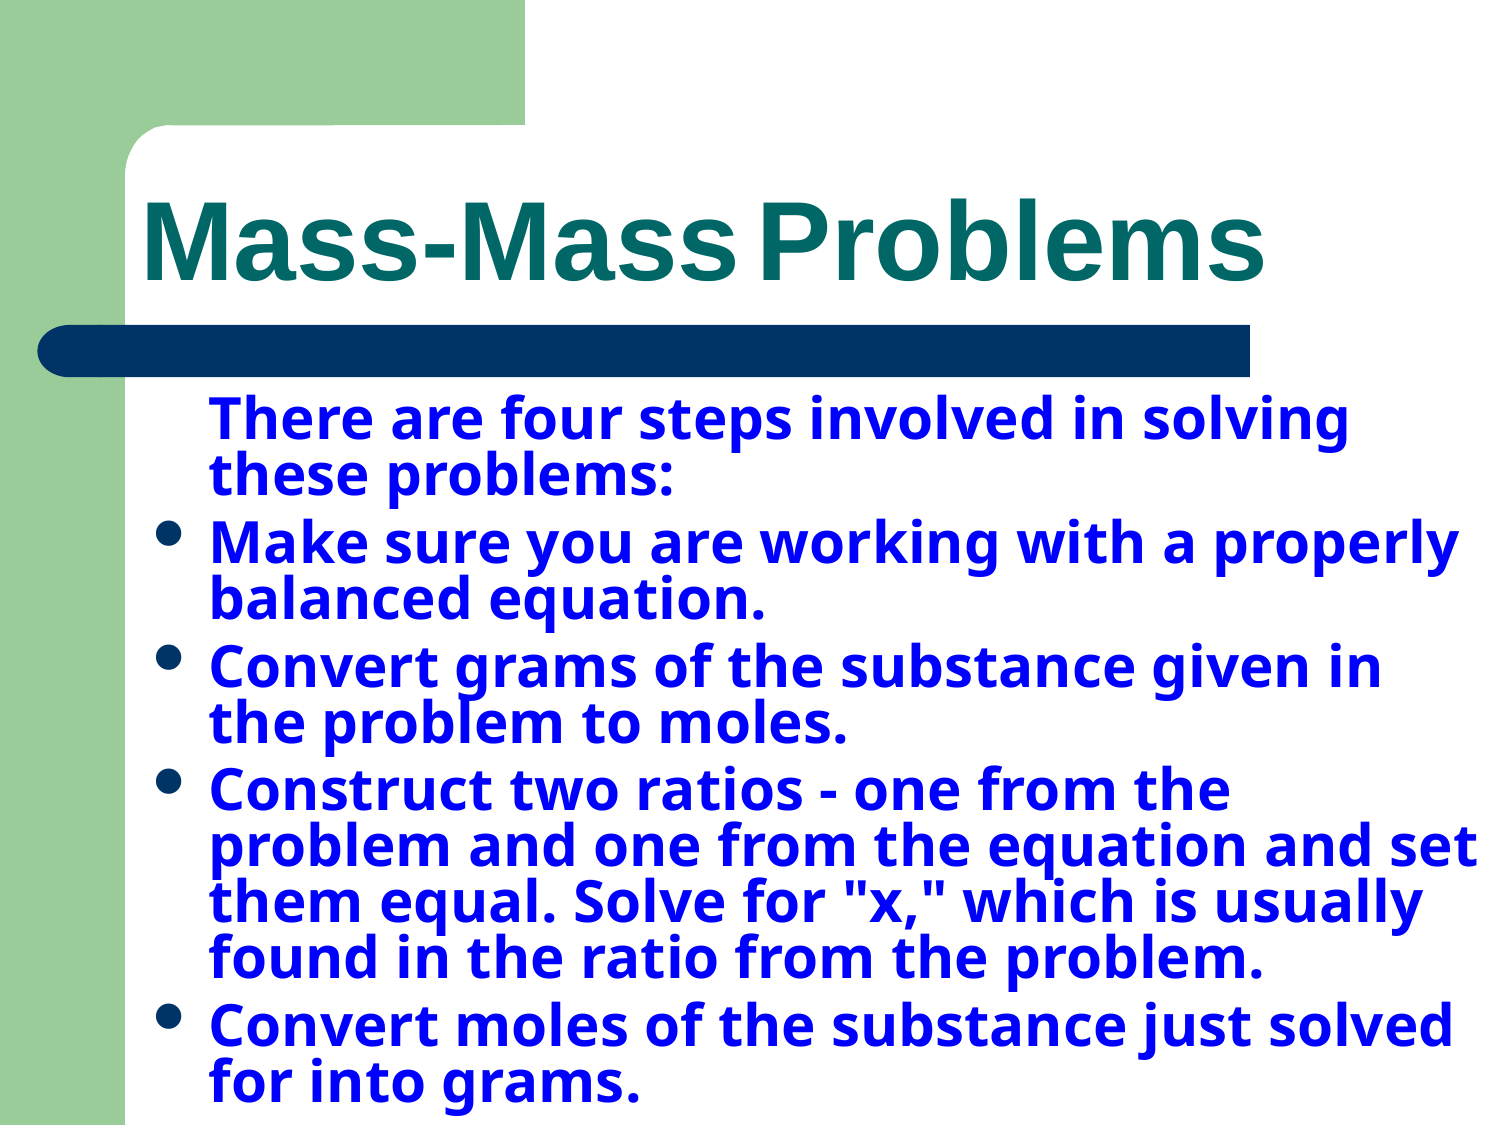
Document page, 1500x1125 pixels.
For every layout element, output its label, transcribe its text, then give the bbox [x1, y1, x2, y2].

title Mass-Mass Problems [125, 125, 1425, 313]
list There are four steps involved in solving these problems: Make sure you are working with a properly balanced equation. Convert grams of the substance given in the problem to moles. Construct two ratios - one from the problem and one from the equation and set them equal. Solve for "x," which is usually found in the ratio from the problem. Convert moles of the substance just solved for into grams. [137, 387, 1500, 1125]
